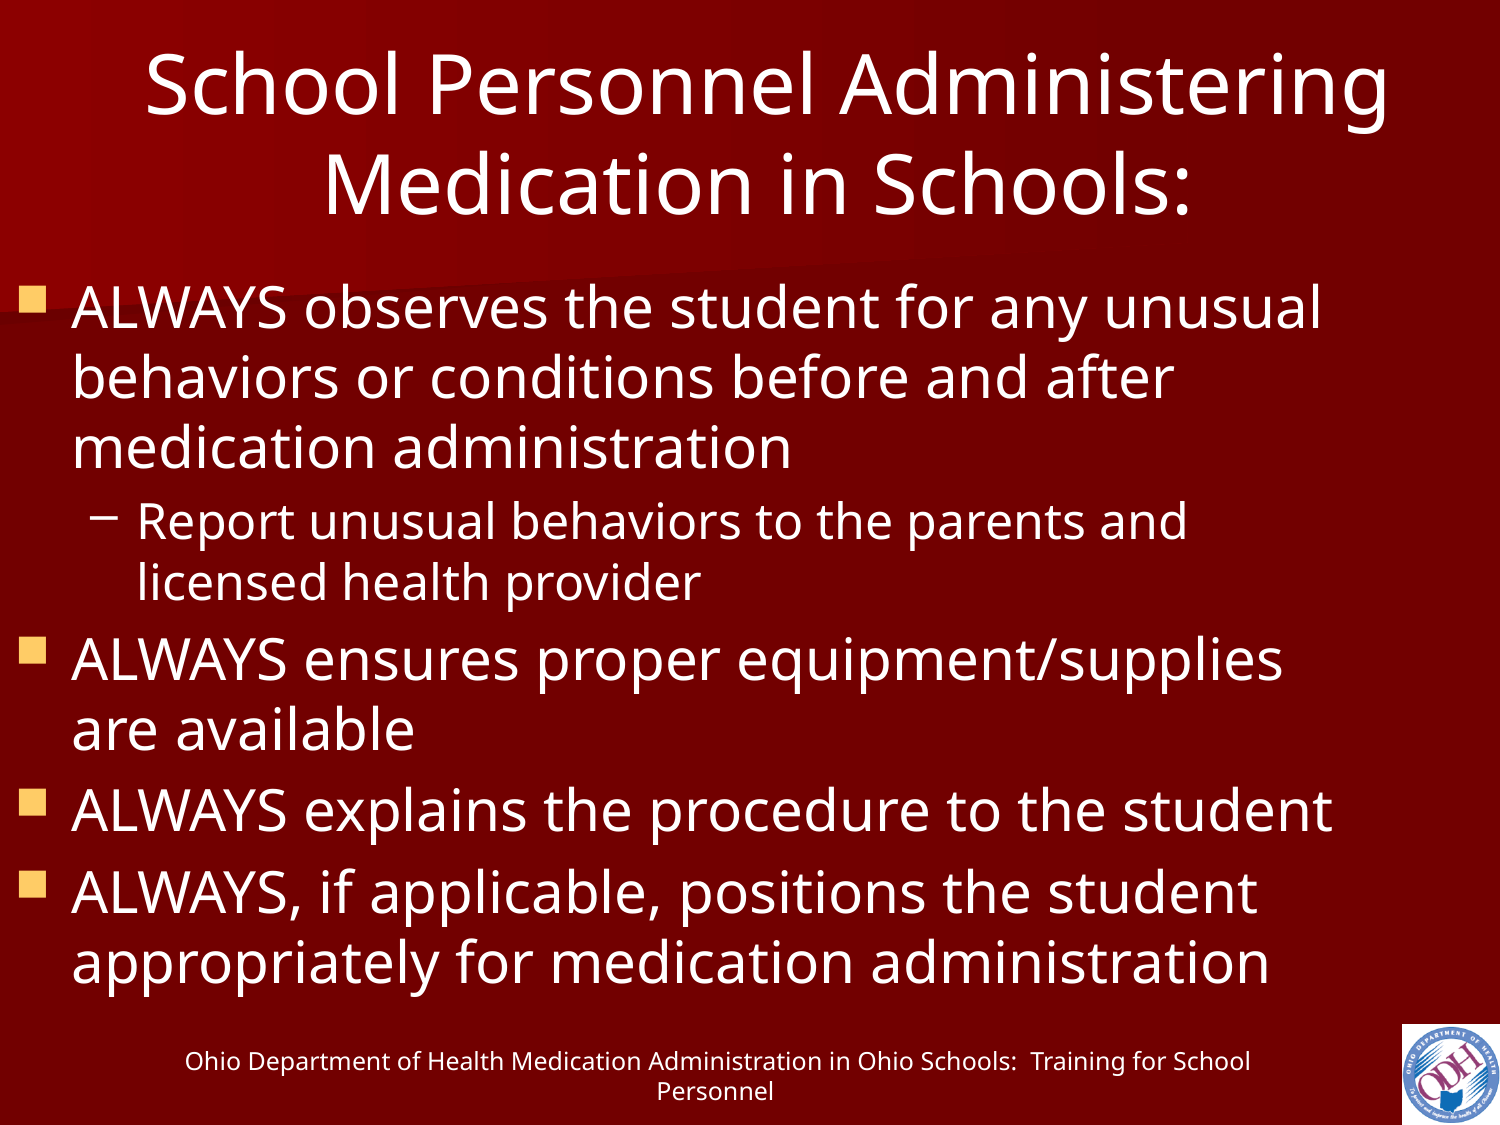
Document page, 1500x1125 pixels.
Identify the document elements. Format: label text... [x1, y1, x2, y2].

picture [1402, 1024, 1500, 1125]
text_box School Personnel Administering Medication in Schools: [37, 37, 1500, 225]
list ALWAYS observes the student for any unusual behaviors or conditions before and after medication administration Report unusual behaviors to the parents and licensed health provider ALWAYS ensures proper equipment/supplies are available ALWAYS explains the procedure to the student ALWAYS, if applicable, positions the student appropriately for medication administration [0, 262, 1350, 1000]
footer Ohio Department of Health Medication Administration in Ohio Schools: Training for School Personnel [125, 1025, 1313, 1125]
